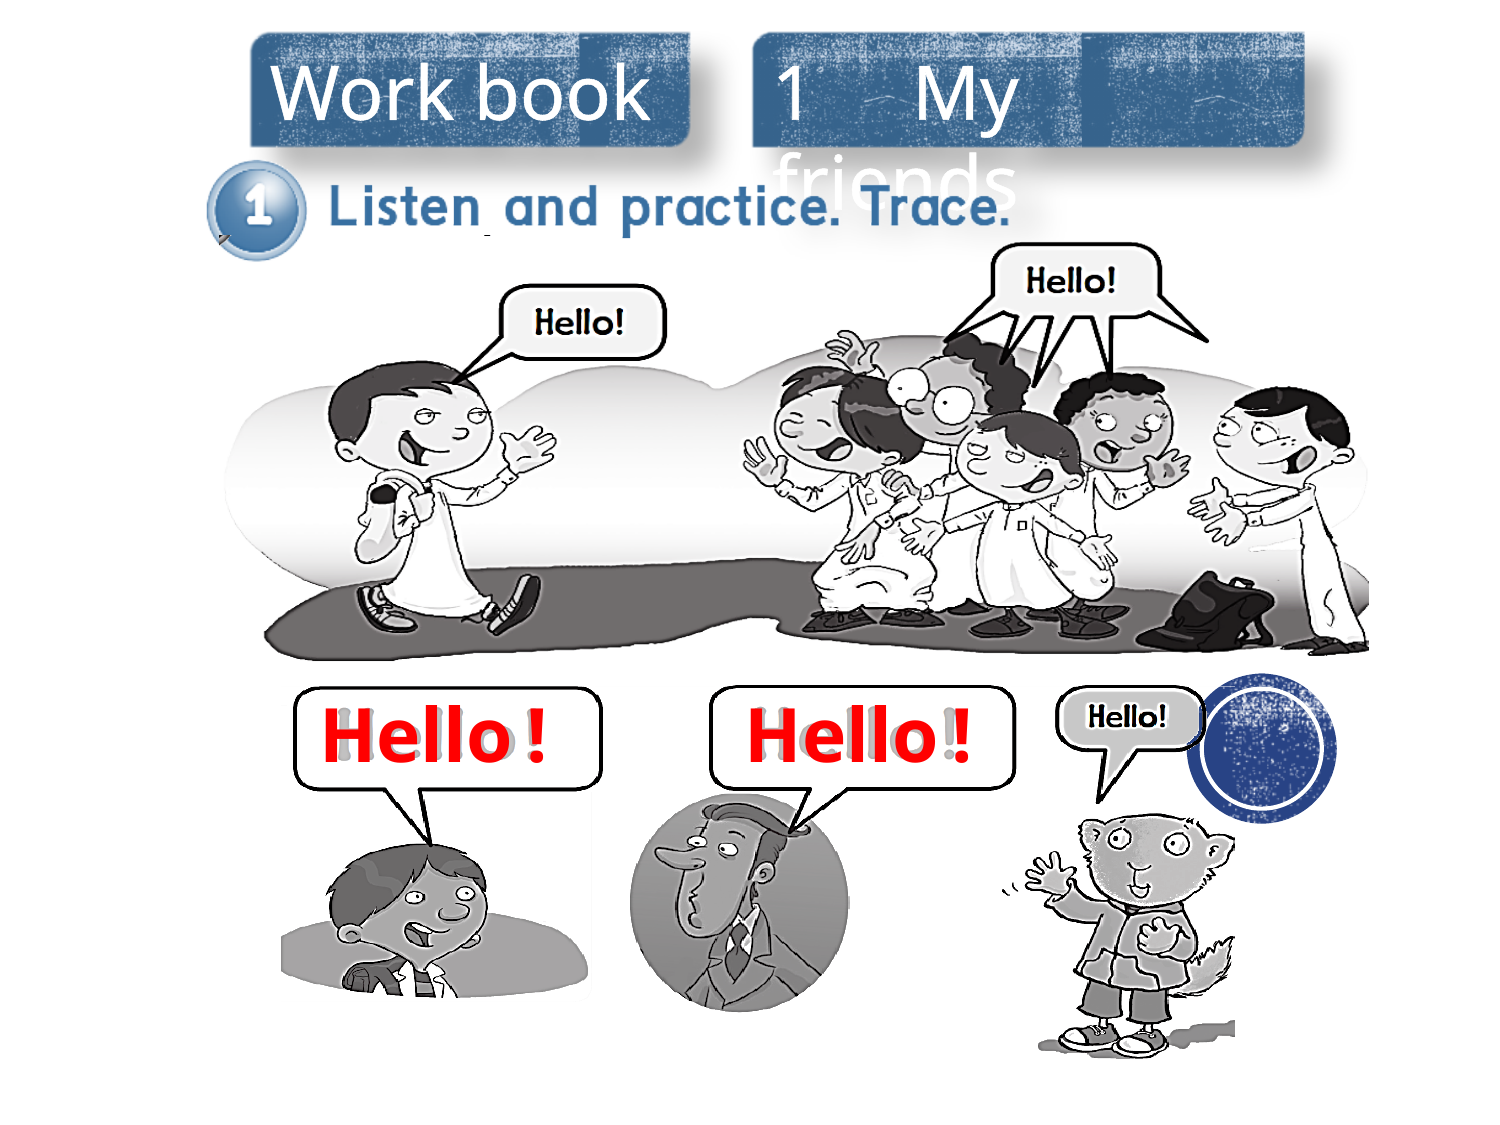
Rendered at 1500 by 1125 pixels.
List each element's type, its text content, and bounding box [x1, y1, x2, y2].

picture [201, 153, 1369, 1059]
text_box Work book [253, 35, 688, 146]
text_box 1 My friends [754, 34, 1303, 146]
